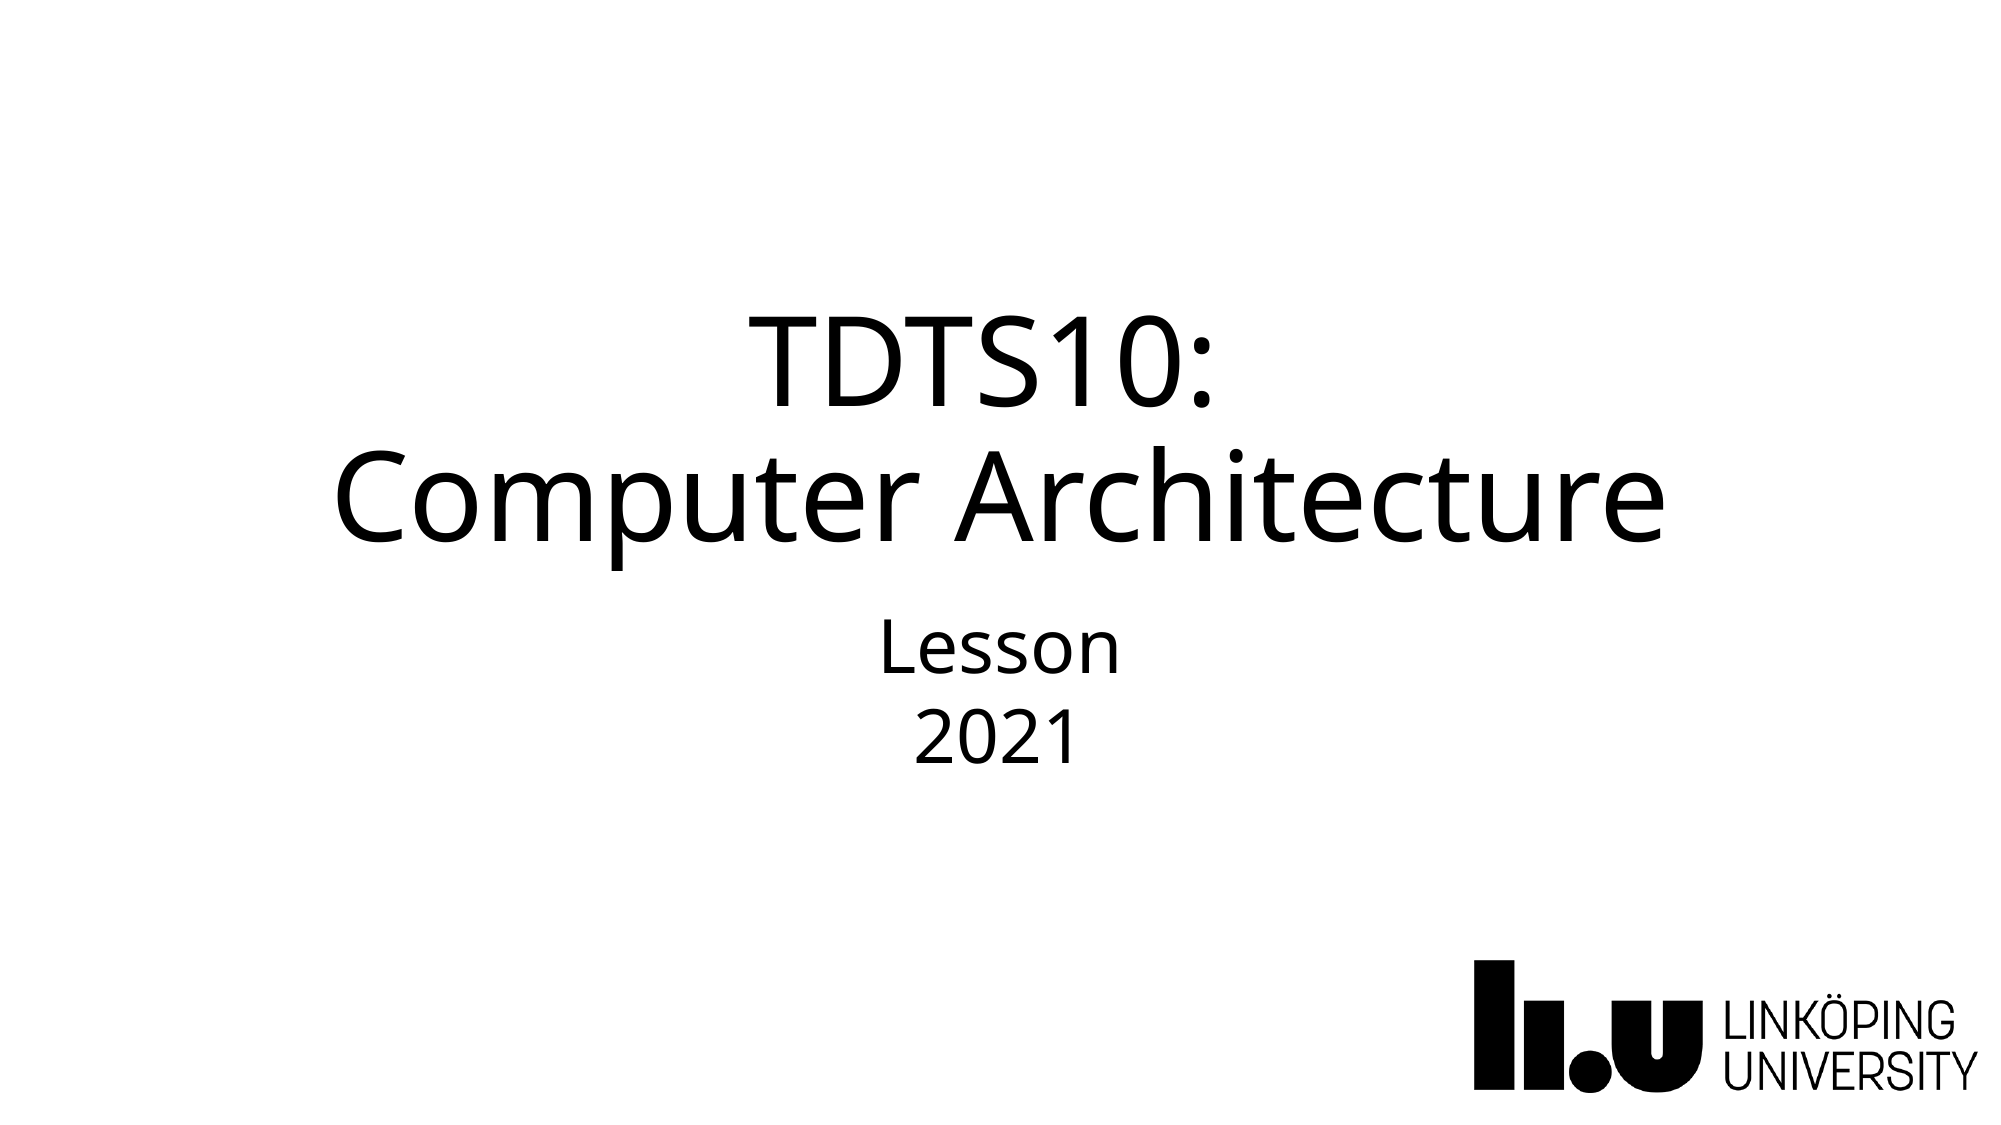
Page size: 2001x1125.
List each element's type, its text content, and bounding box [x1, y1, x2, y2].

title TDTS10: Computer Architecture [249, 184, 1750, 576]
subtitle Lesson 2021 [249, 590, 1750, 863]
picture [1474, 959, 2000, 1093]
